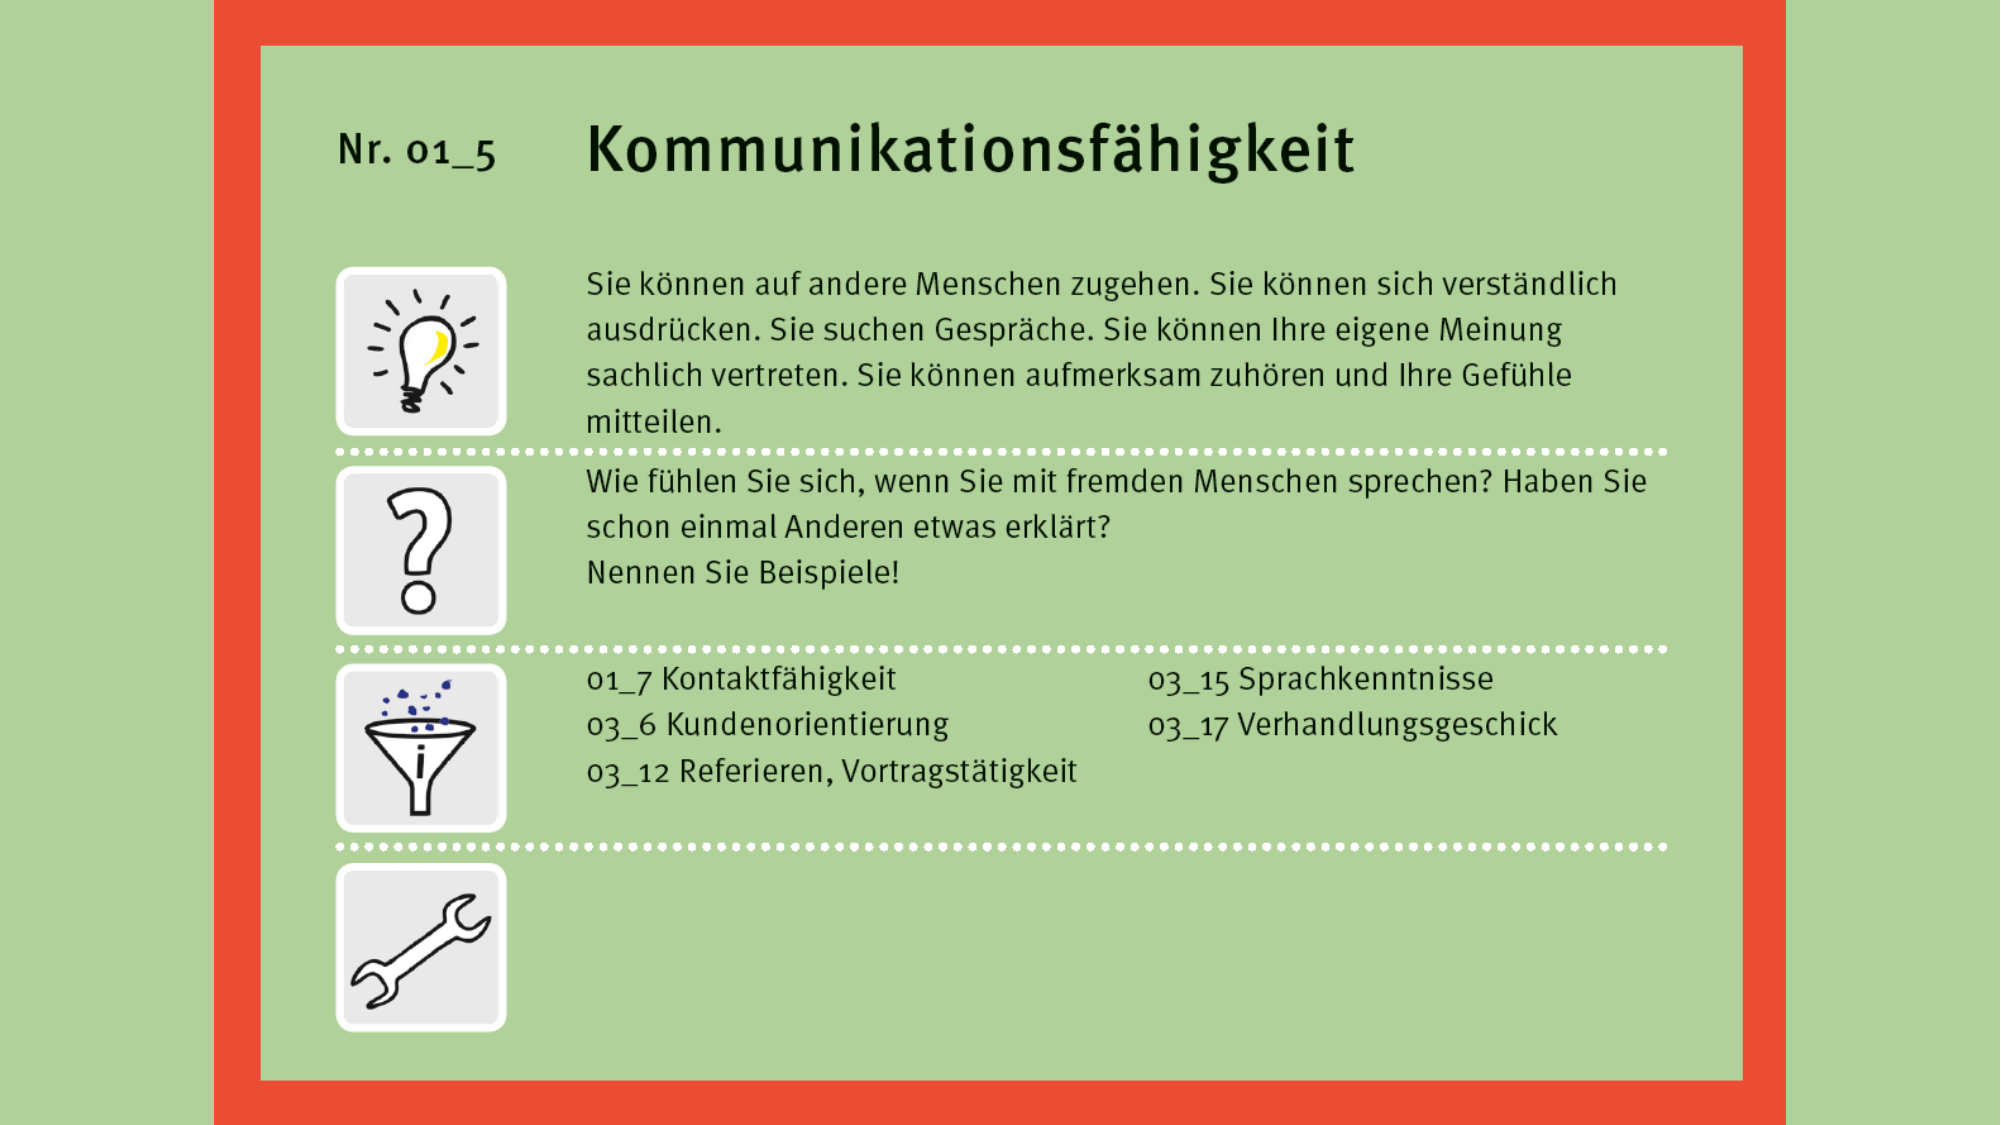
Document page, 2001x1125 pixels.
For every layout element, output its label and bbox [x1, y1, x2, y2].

picture [214, 0, 1786, 1125]
